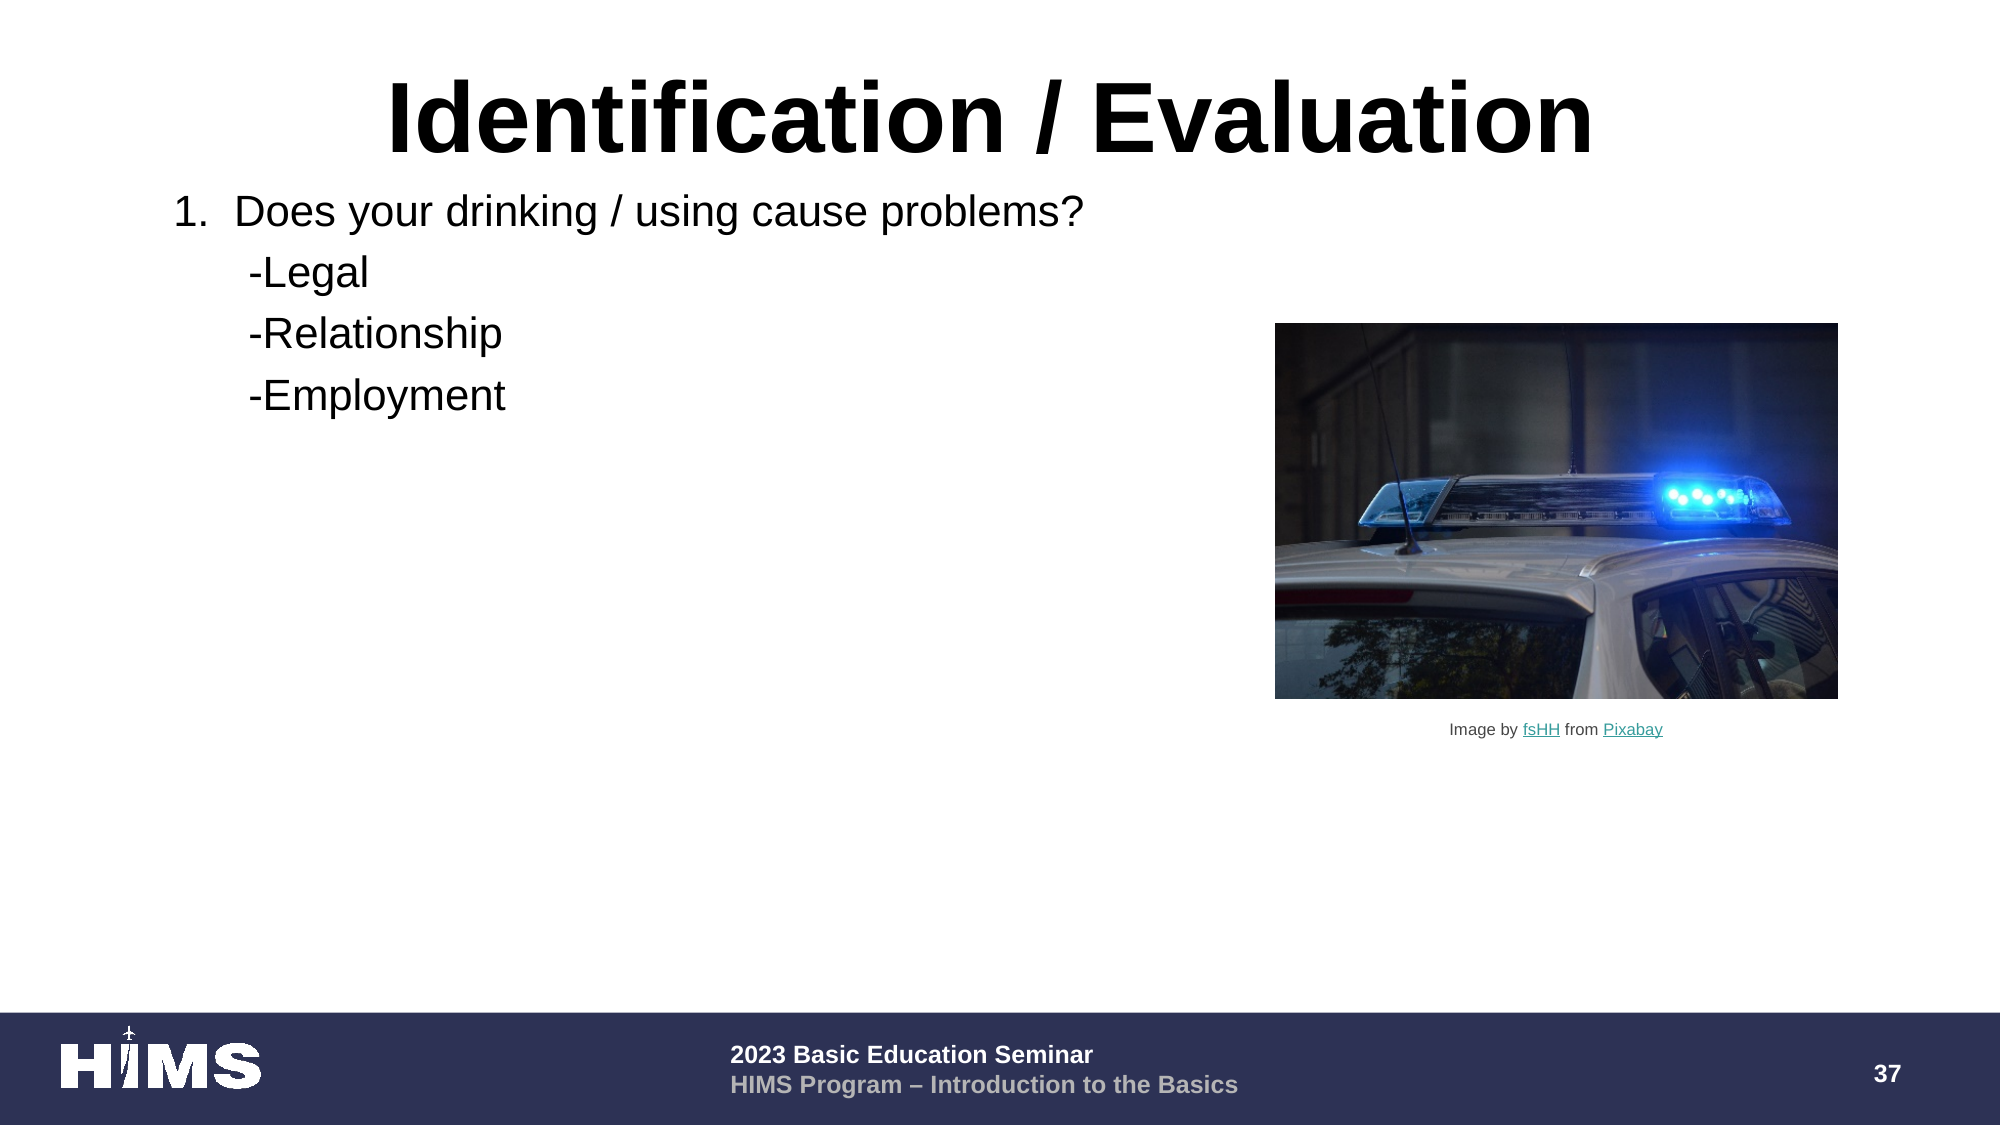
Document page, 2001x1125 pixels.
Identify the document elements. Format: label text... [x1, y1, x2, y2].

slide_number 37 [1816, 1050, 1917, 1088]
title Identification / Evaluation [83, 45, 1900, 163]
picture [50, 999, 271, 1115]
list 1. Does your drinking / using cause problems? -Legal -Relationship -Employment [83, 174, 1900, 1005]
picture [1274, 323, 1838, 699]
text_box Image by fsHH from Pixabay [1425, 710, 1688, 746]
